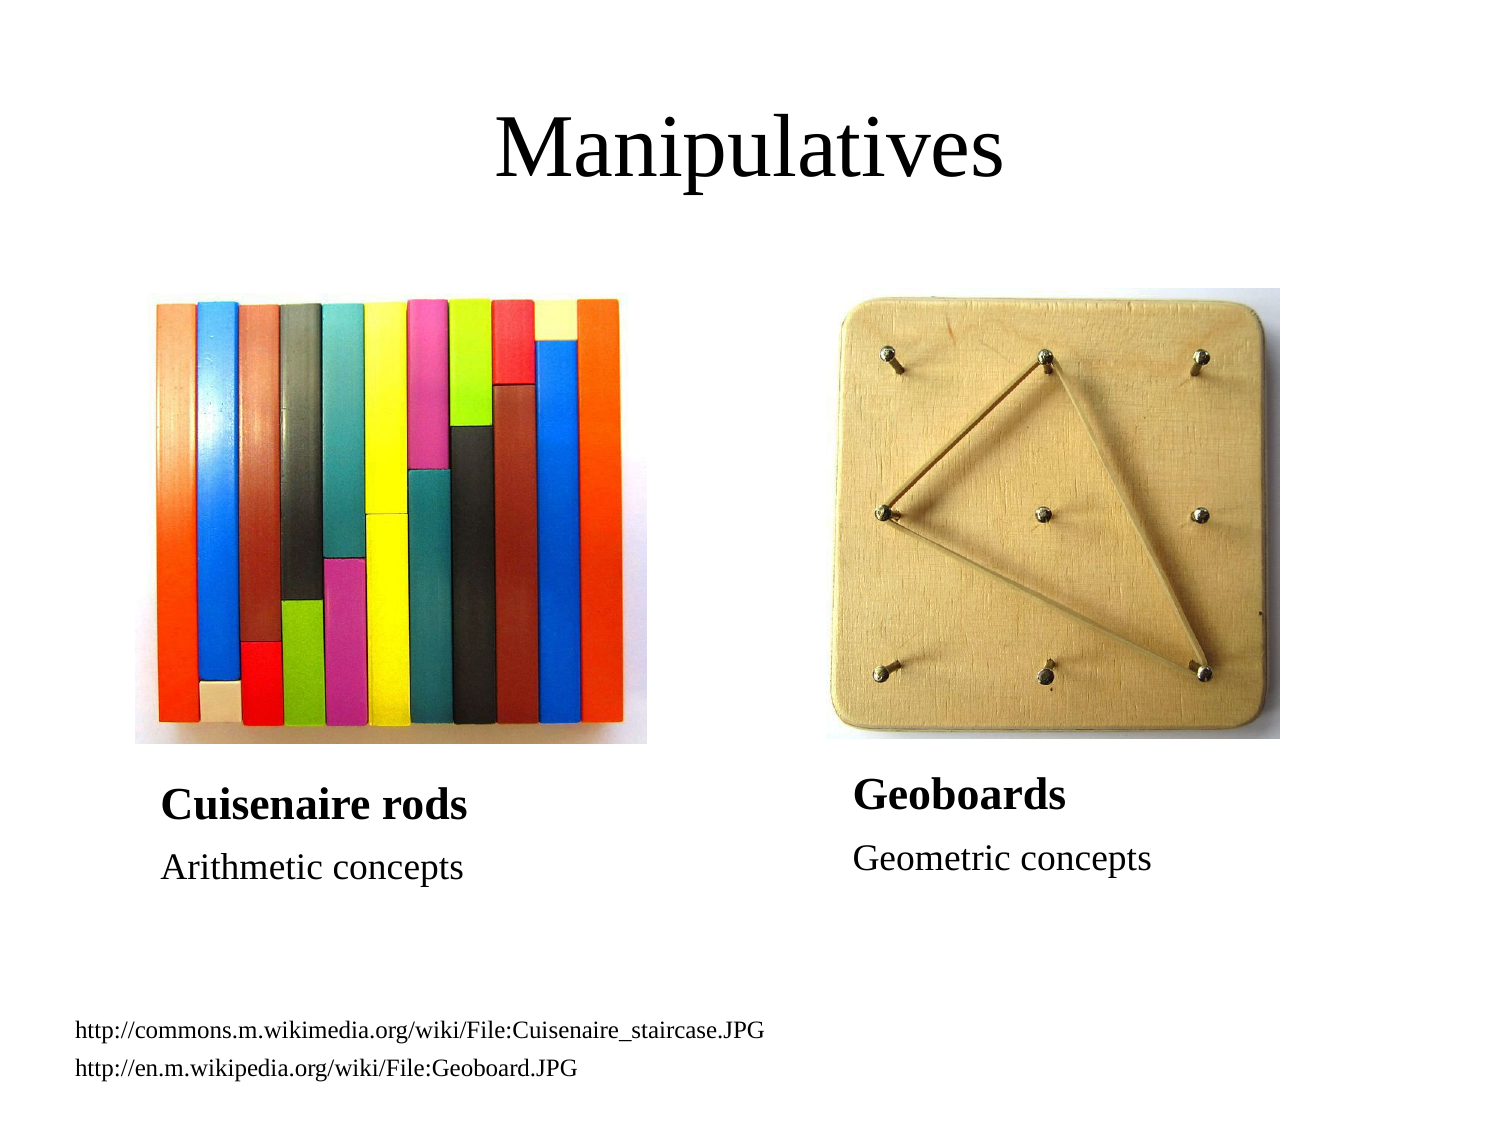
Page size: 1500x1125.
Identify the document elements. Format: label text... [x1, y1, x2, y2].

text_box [135, 293, 653, 899]
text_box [826, 288, 1345, 887]
text_box http://commons.m.wikimedia.org/wiki/File:Cuisenaire_staircase.JPG http://en.m.wikipedia.org/wiki/File:Geoboard.JPG [60, 996, 1174, 1090]
title Manipulatives [75, 45, 1425, 233]
